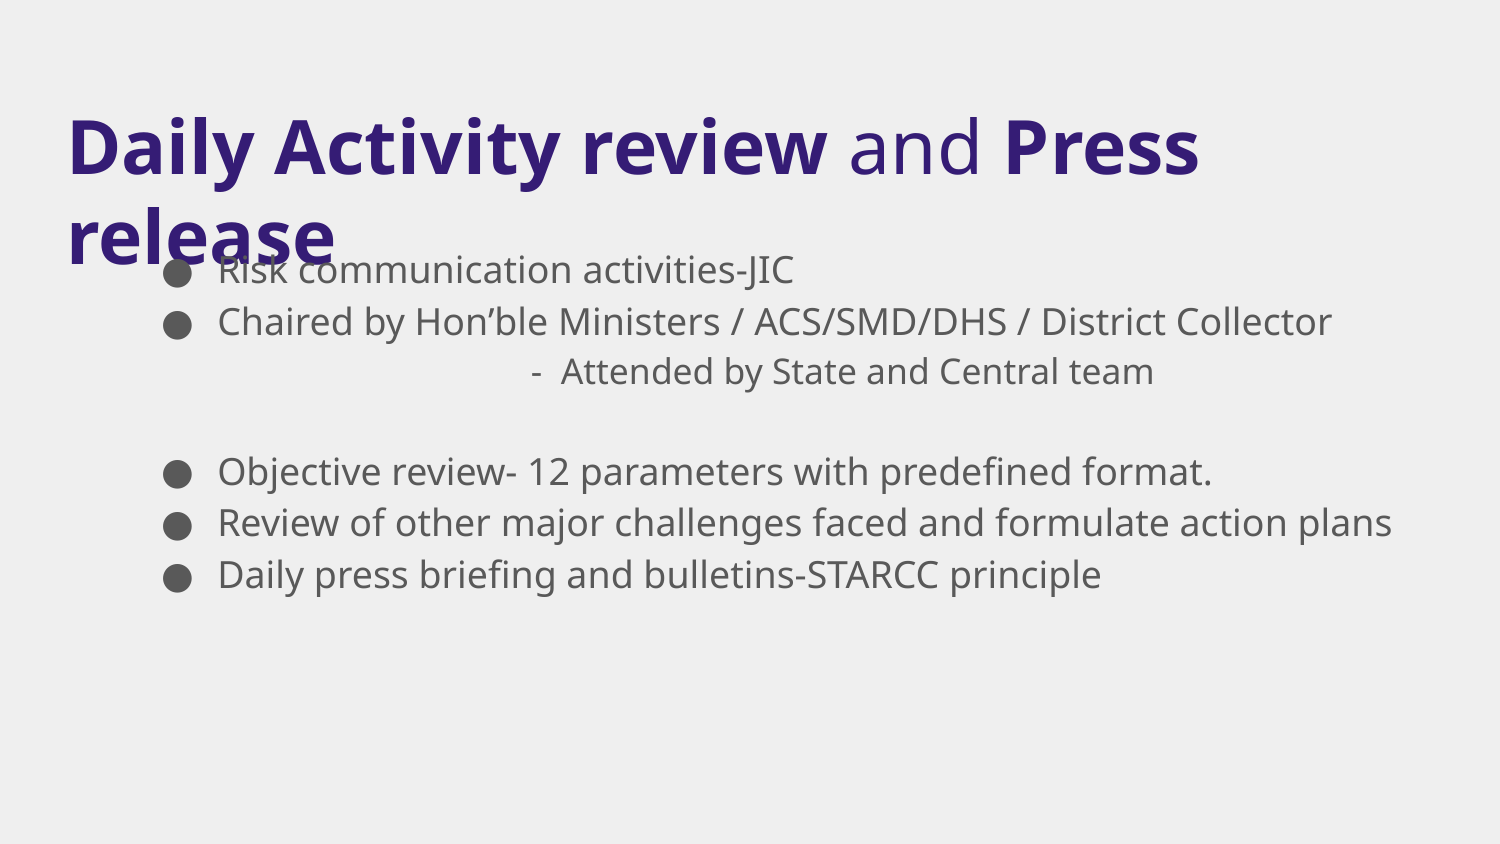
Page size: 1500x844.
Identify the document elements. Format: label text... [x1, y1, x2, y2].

list Risk communication activities-JIC Chaired by Hon’ble Ministers / ACS/SMD/DHS / District Collector - Attended by State and Central team Objective review- 12 parameters with predefined format. Review of other major challenges faced and formulate action plans Daily press briefing and bulletins-STARCC principle [127, 224, 1500, 788]
title Daily Activity review and Press release [51, 84, 1449, 179]
